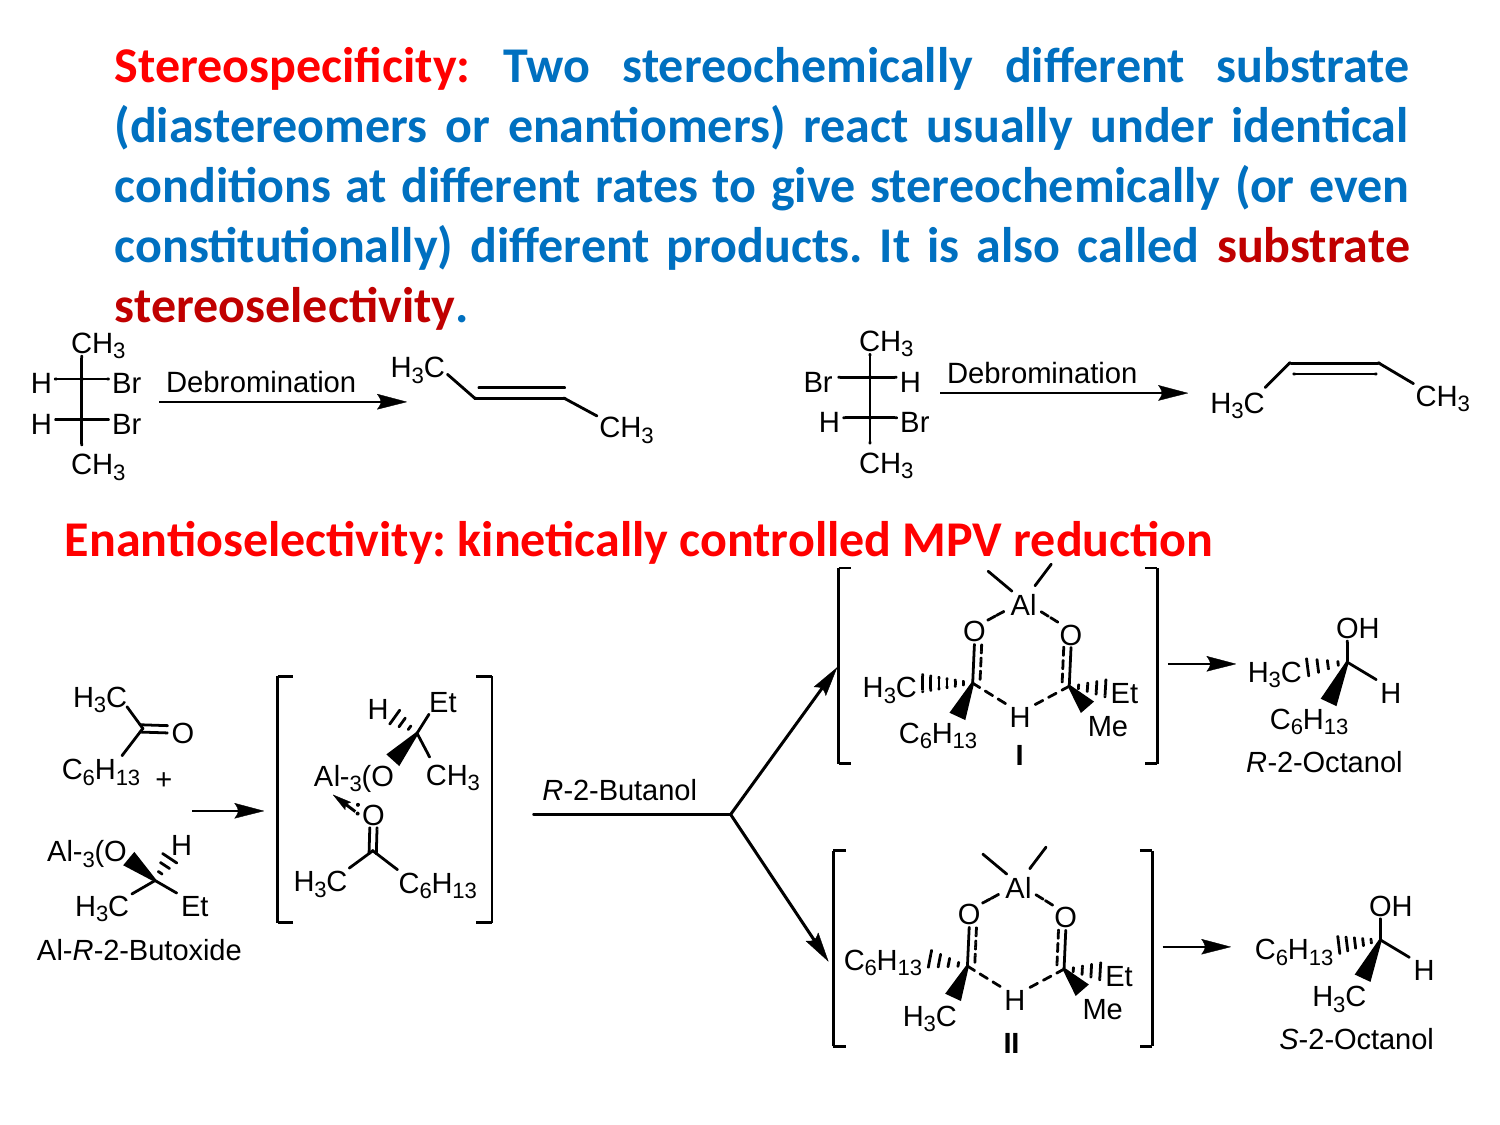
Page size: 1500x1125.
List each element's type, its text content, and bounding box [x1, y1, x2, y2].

text_box Stereospecificity: Two stereochemically different substrate (diastereomers or enantiomers) react usually under identical conditions at different rates to give stereochemically (or even constitutionally) different products. It is also called substrate stereoselectivity. [99, 24, 1425, 323]
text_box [30, 562, 1445, 1063]
text_box Enantioselectivity: kinetically controlled MPV reduction [49, 499, 1388, 560]
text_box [24, 324, 1481, 488]
